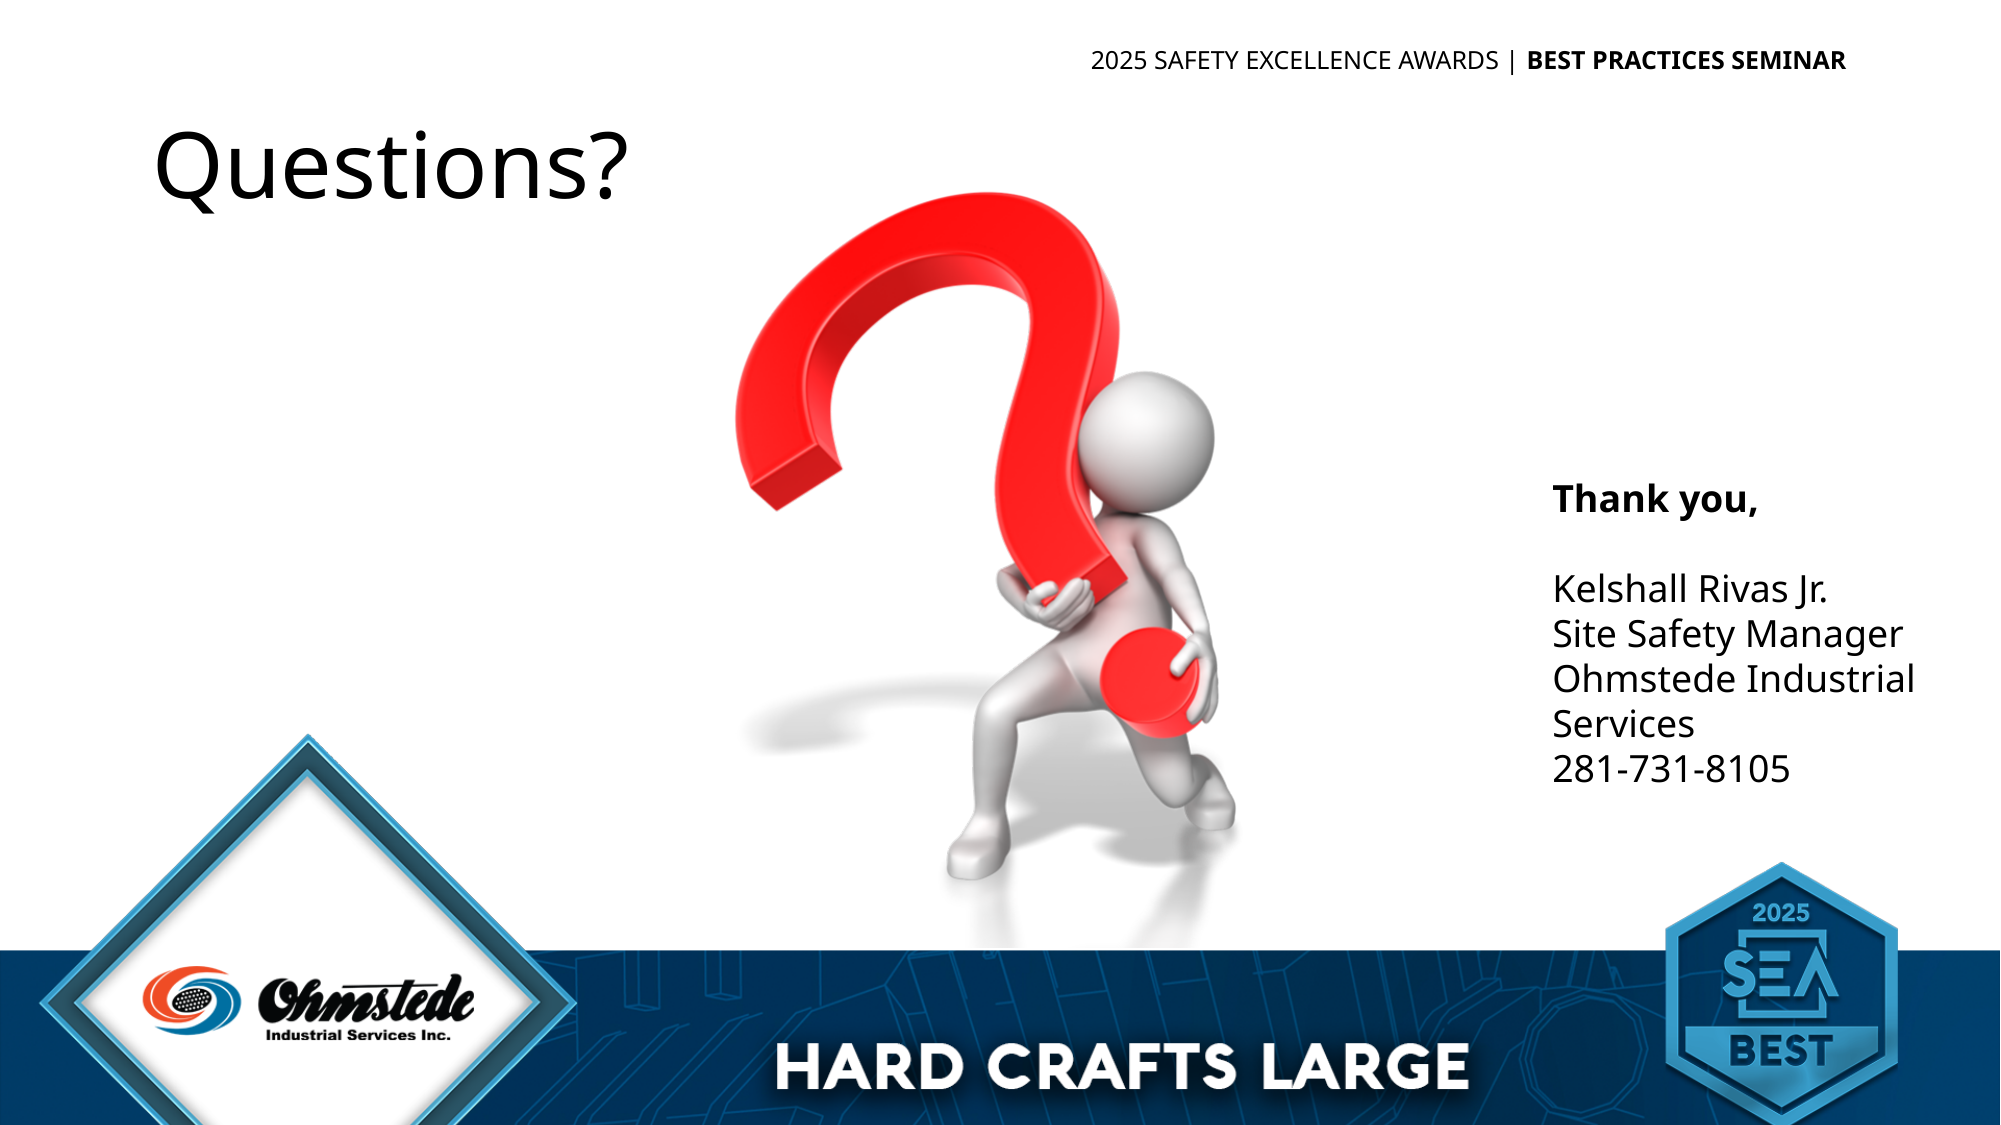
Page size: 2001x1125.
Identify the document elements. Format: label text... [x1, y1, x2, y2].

text_box 2025 SAFETY EXCELLENCE AWARDS | BEST PRACTICES SEMINAR [1063, 36, 1862, 58]
picture [0, 58, 2000, 1125]
